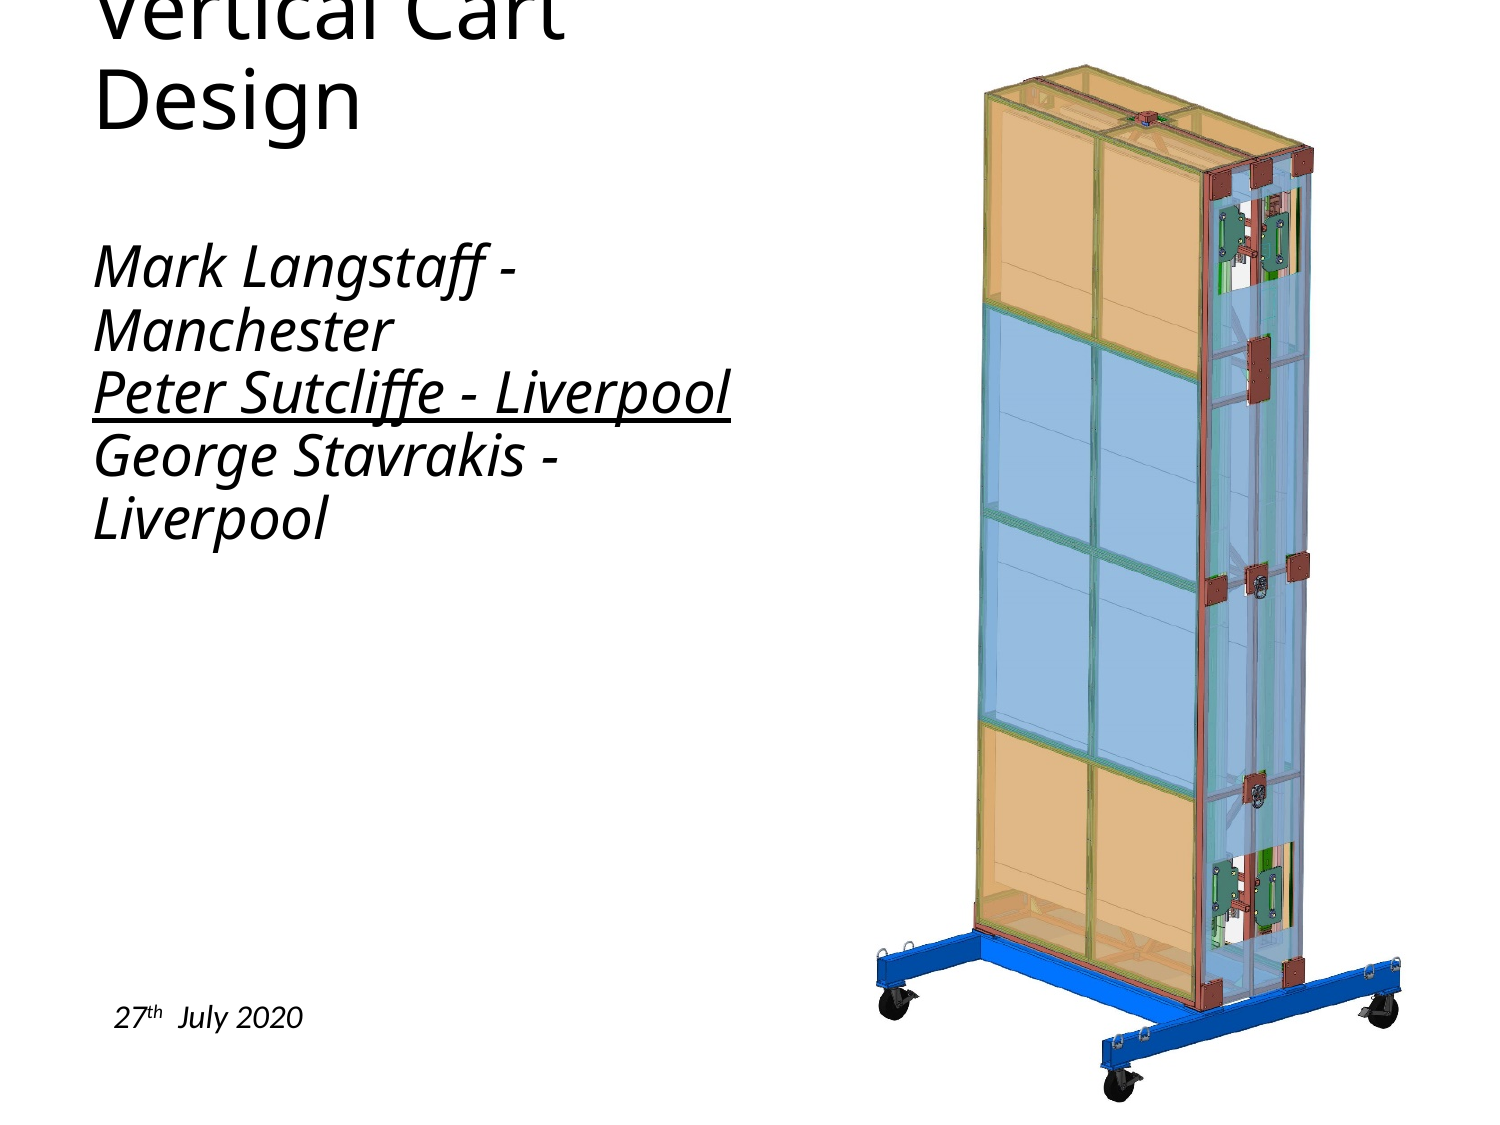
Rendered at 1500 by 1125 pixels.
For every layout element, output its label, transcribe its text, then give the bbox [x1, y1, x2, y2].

picture [868, 53, 1423, 1113]
title DUNE Vertical Cart Design Mark Langstaff - Manchester Peter Sutcliffe - Liverpool George Stavrakis - Liverpool [77, 105, 802, 325]
text_box 27th July 2020 [98, 987, 318, 1043]
